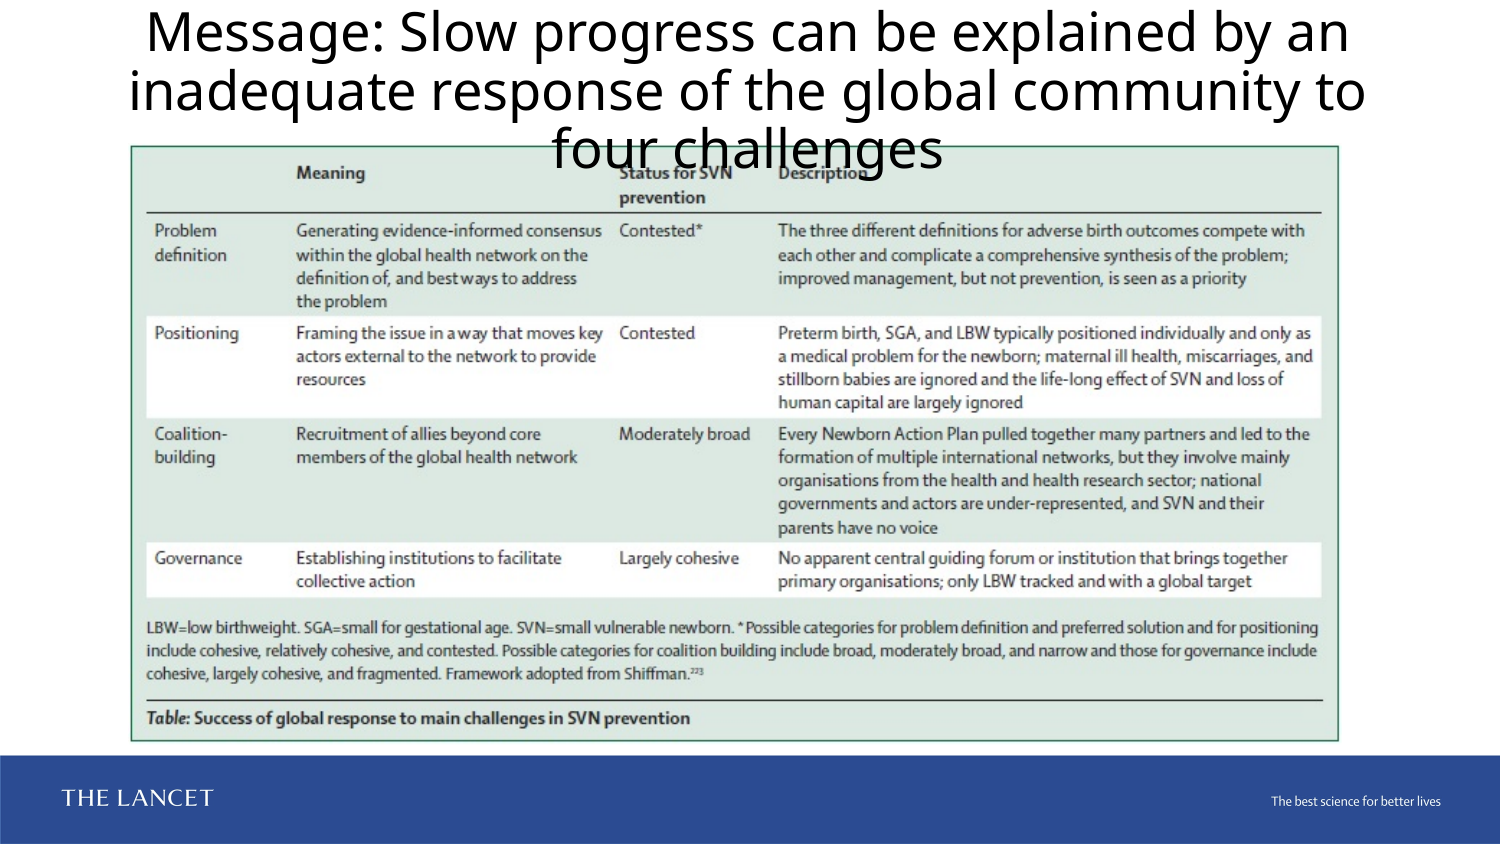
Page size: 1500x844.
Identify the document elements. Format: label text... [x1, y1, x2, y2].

picture [0, 0, 1500, 844]
text_box Message: Slow progress can be explained by an inadequate response of the global community to four challenges [66, 0, 1430, 188]
